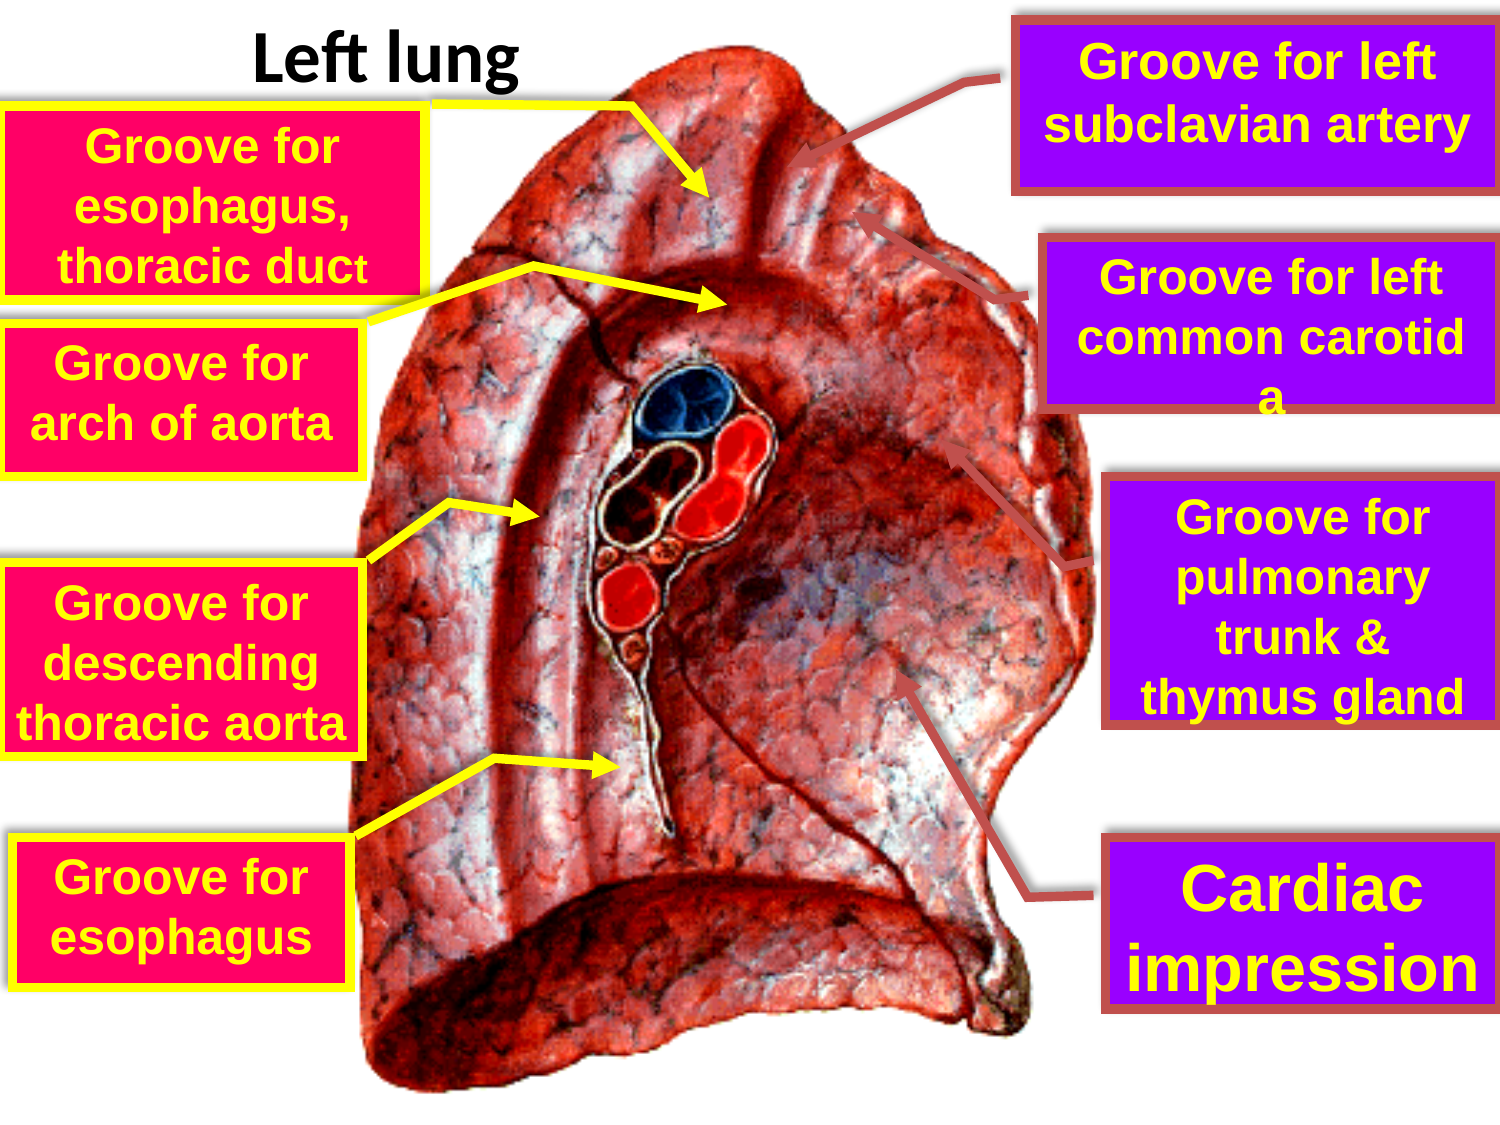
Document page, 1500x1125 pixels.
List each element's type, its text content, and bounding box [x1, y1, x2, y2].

text_box Groove for left subclavian artery [1205, 20, 1500, 192]
picture [312, 0, 1200, 1125]
text_box Groove for pulmonary trunk & thymus gland [1205, 476, 1500, 726]
text_box Groove for left common carotid a [1205, 237, 1500, 410]
text_box Groove for descending thoracic aorta [0, 562, 307, 757]
text_box Groove for esophagus [12, 837, 307, 988]
text_box Groove for esophagus, thoracic duct [0, 106, 307, 300]
text_box Groove for arch of aorta [0, 323, 307, 477]
text_box Cardiac impression [1205, 837, 1500, 1010]
text_box Left lung [237, 0, 310, 95]
